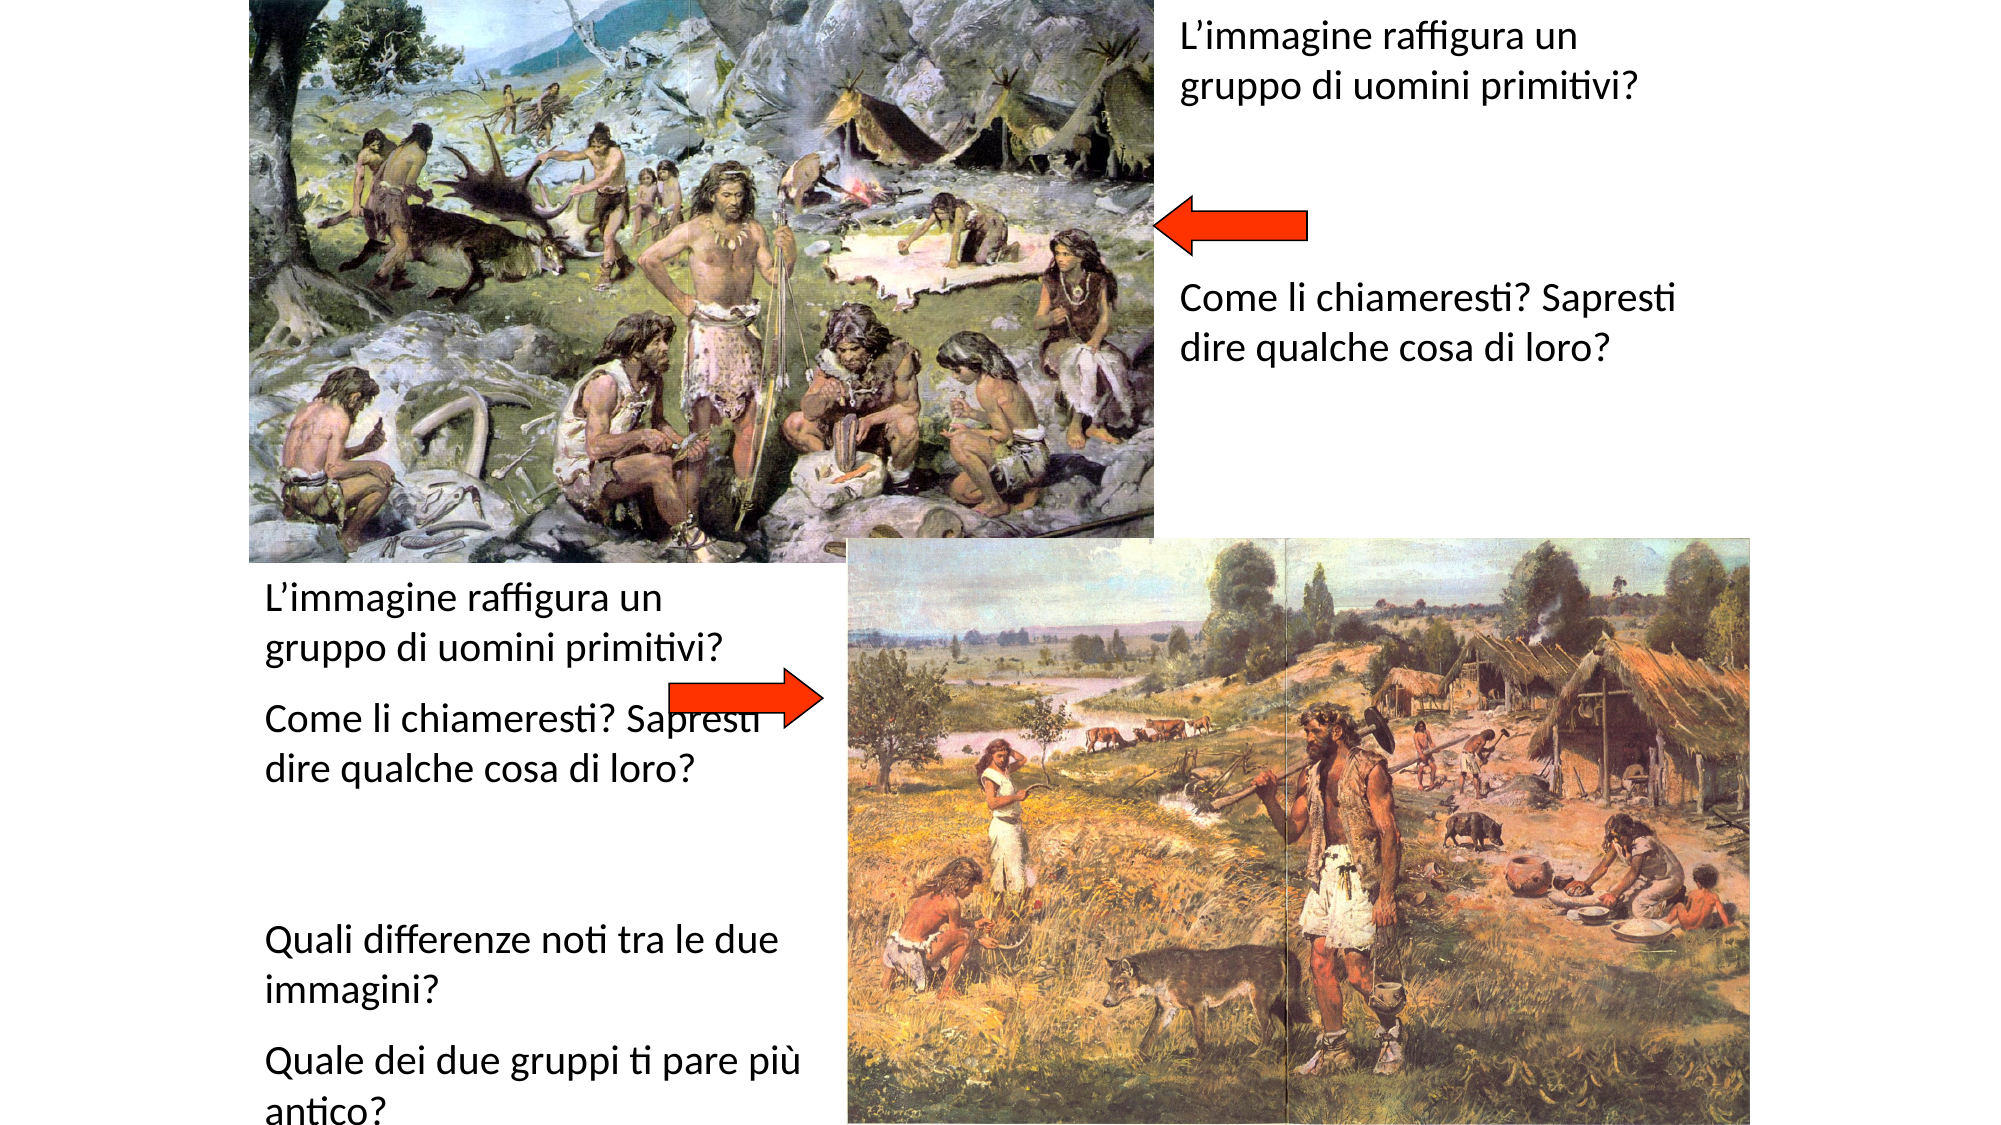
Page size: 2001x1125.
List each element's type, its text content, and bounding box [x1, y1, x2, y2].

text_box L’immagine raffigura un gruppo di uomini primitivi? Come li chiameresti? Sapresti dire qualche cosa di loro? [1165, 0, 1721, 378]
picture [249, 0, 1750, 1125]
text_box Quali differenze noti tra le due immagini? Quale dei due gruppi ti pare più antico? [249, 904, 846, 1125]
text_box L’immagine raffigura un gruppo di uomini primitivi? Come li chiameresti? Sapresti dire qualche cosa di loro? [249, 563, 782, 799]
text_box [1154, 196, 1308, 256]
text_box [669, 668, 823, 728]
